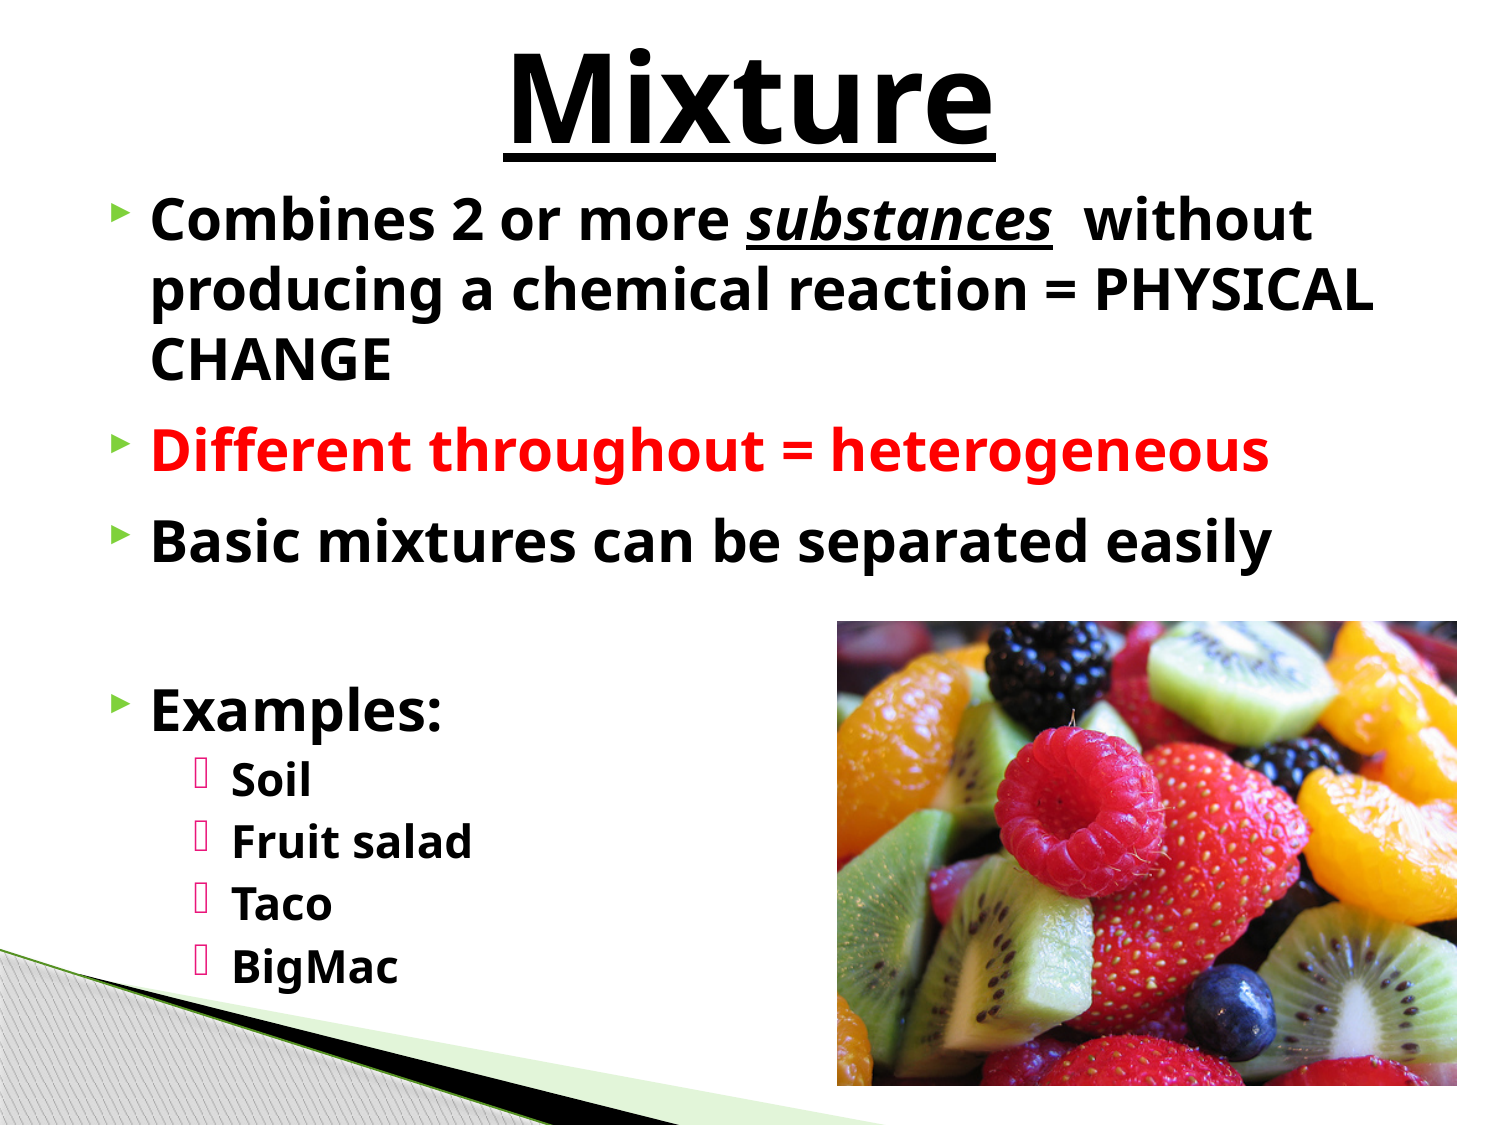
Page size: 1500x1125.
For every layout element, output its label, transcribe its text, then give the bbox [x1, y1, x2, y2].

title Mixture [75, 0, 1425, 188]
list Combines 2 or more substances without producing a chemical reaction = PHYSICAL CHANGE Different throughout = heterogeneous Basic mixtures can be separated easily Examples: Soil Fruit salad Taco BigMac [74, 174, 1426, 986]
picture [837, 621, 1457, 1087]
